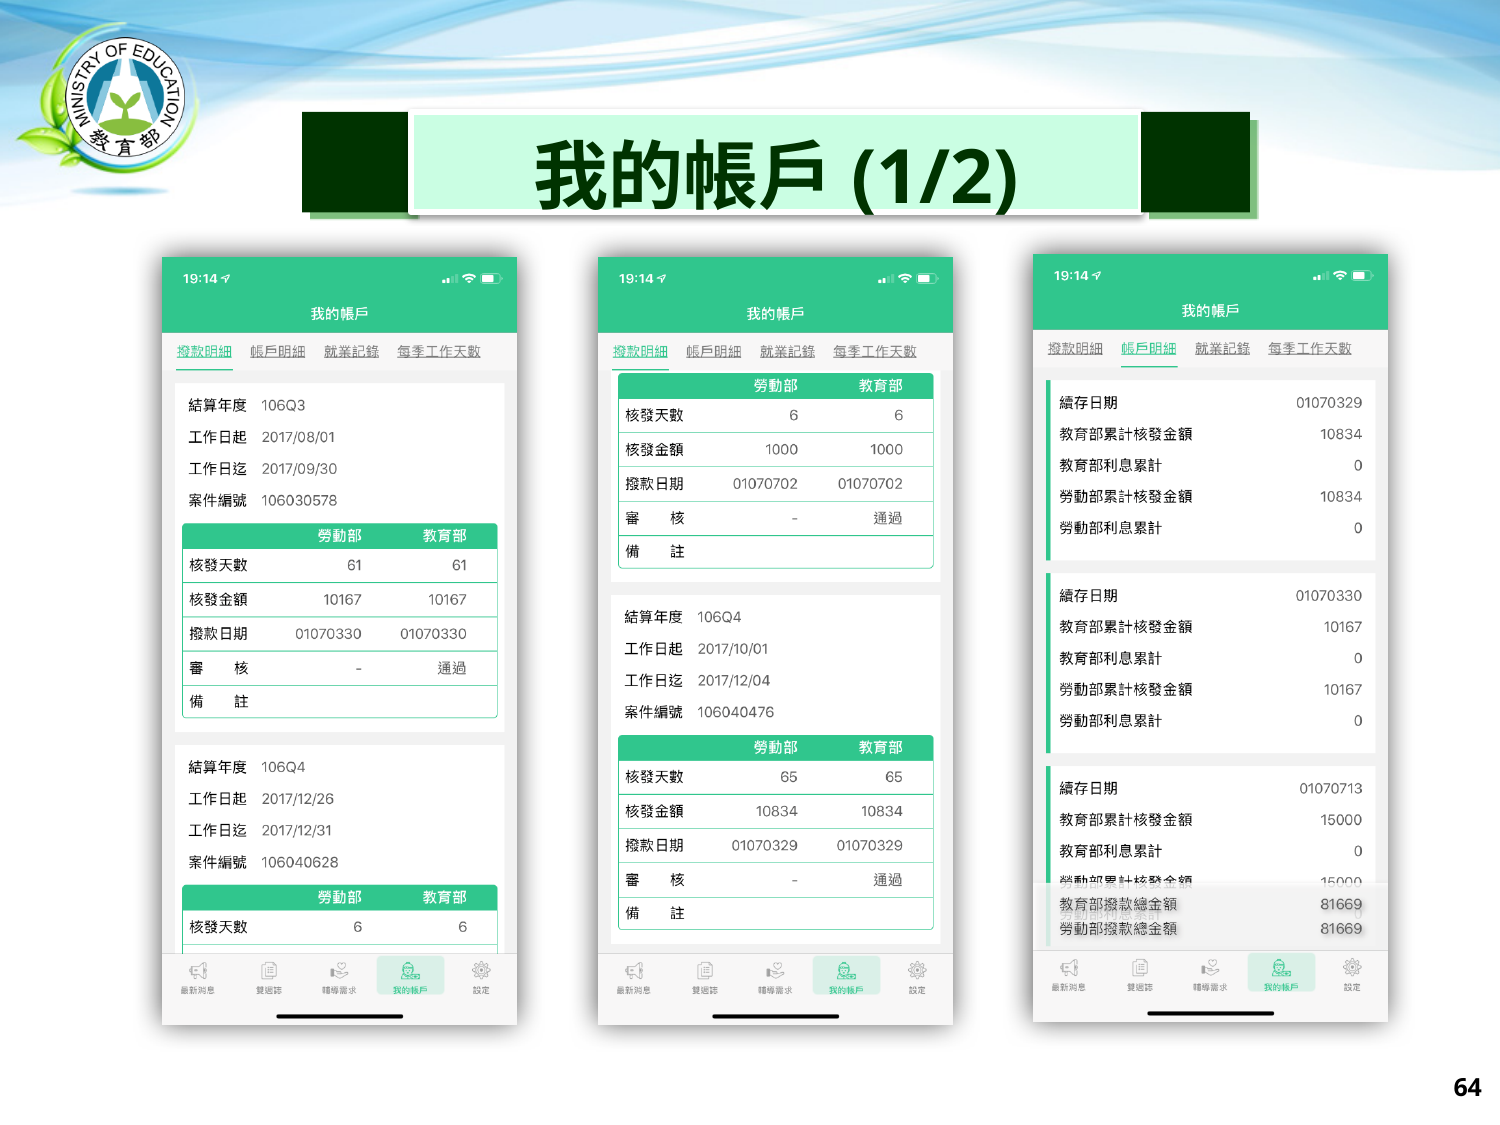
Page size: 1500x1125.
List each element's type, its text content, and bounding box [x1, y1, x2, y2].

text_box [162, 254, 1388, 1025]
picture [0, 0, 1500, 1125]
text_box [1141, 111, 1250, 213]
text_box [302, 111, 405, 213]
text_box 我的帳戶(1/2) [408, 109, 1144, 215]
slide_number 64 [1146, 1063, 1498, 1117]
